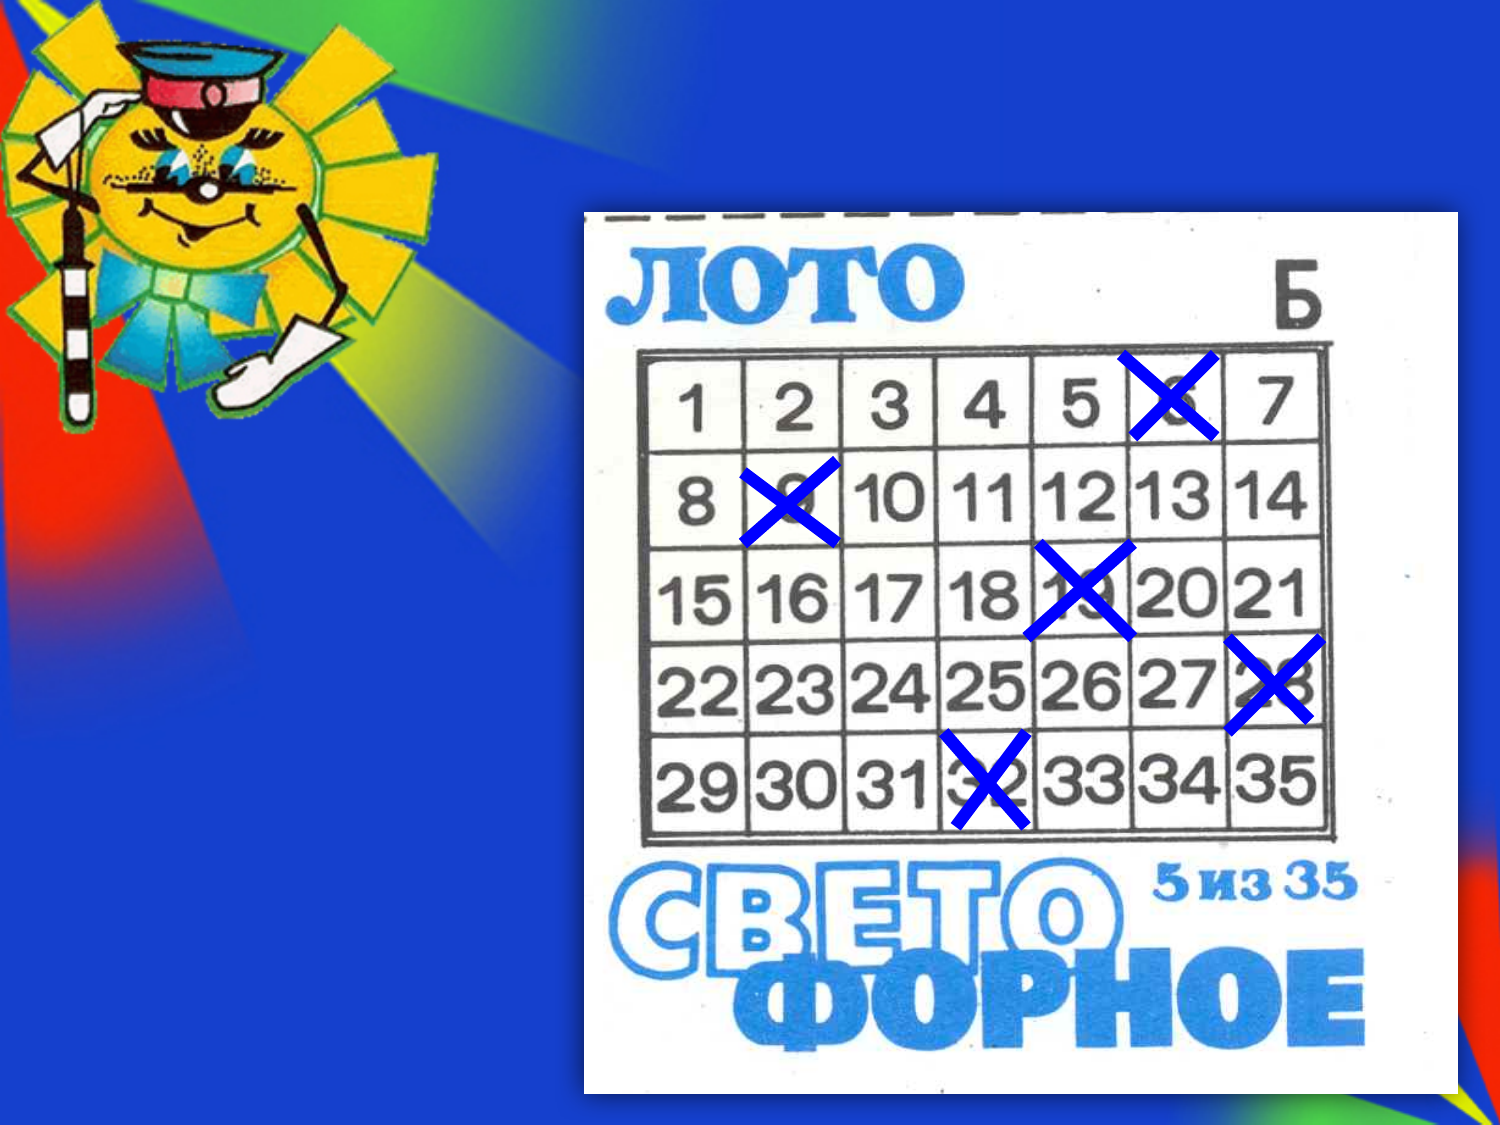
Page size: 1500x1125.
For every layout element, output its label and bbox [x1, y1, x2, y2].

list [584, 212, 1458, 1095]
picture [0, 0, 1500, 1125]
